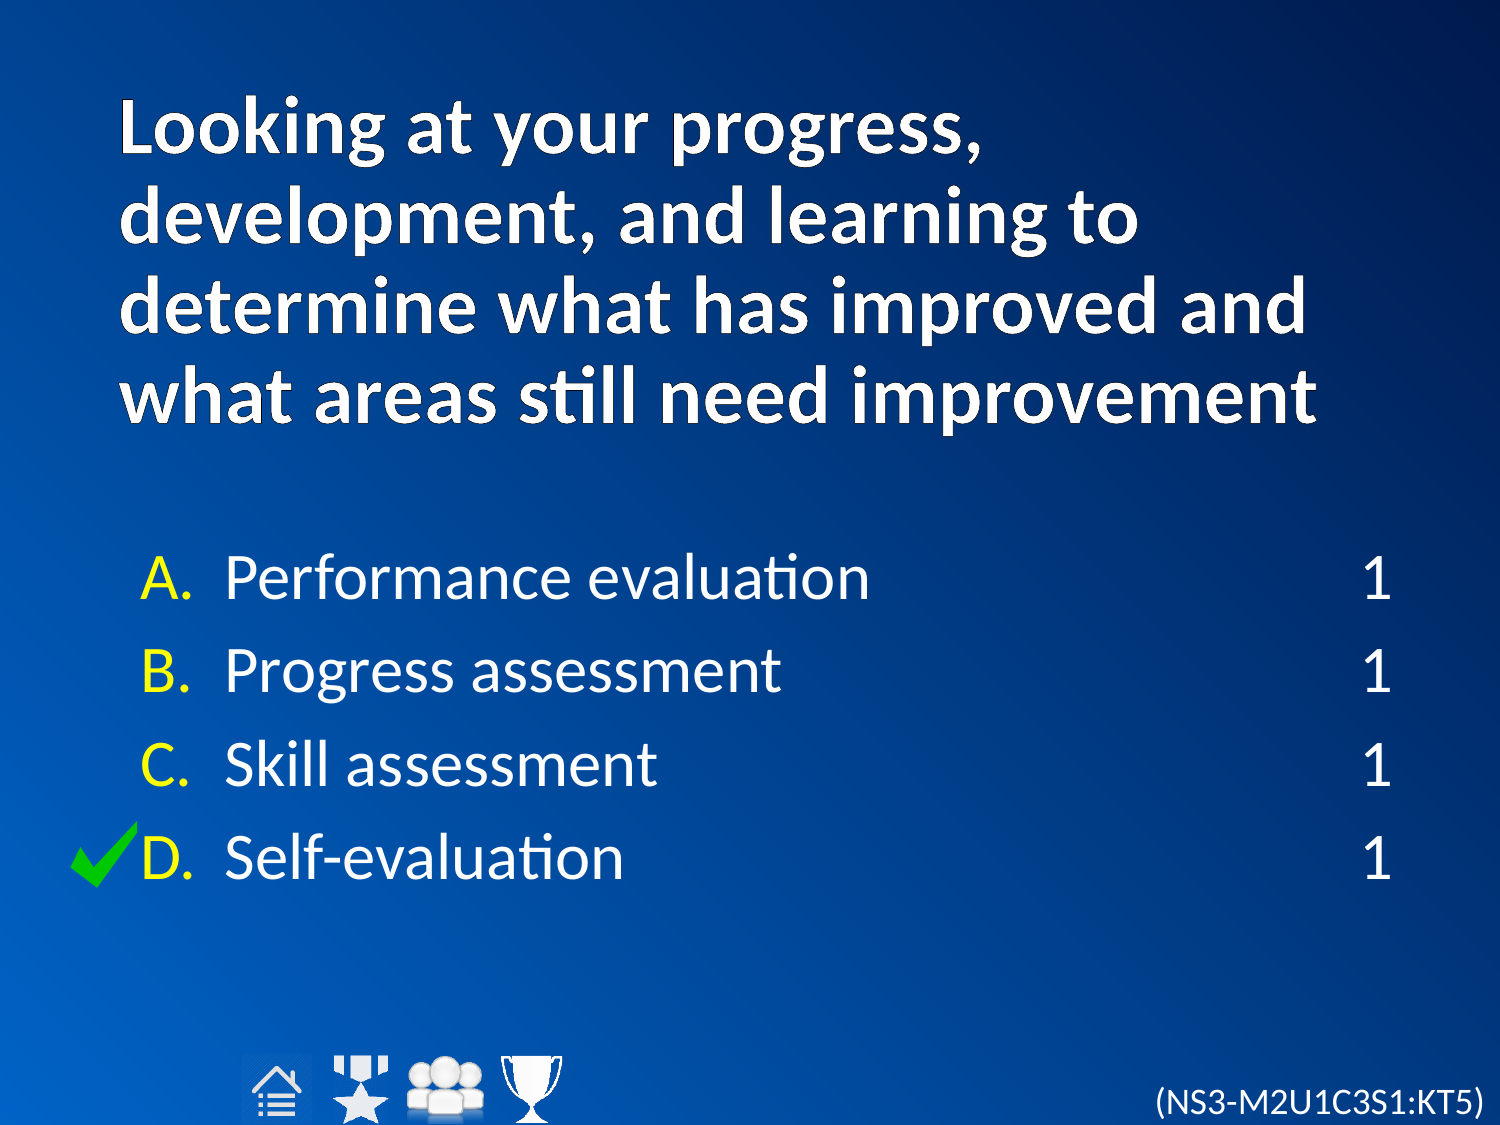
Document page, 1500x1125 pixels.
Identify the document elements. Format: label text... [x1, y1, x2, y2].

title Looking at your progress, development, and learning to determine what has improved and what areas still need improvement [103, 59, 1397, 464]
list Performance evaluation Progress assessment Skill assessment Self-evaluation [125, 525, 1124, 1014]
text_box 1 1 1 1 [1124, 524, 1409, 1014]
picture [500, 1054, 563, 1124]
text_box [69, 818, 139, 890]
list (NS3-M2U1C3S1:KT5) [1087, 1074, 1500, 1125]
